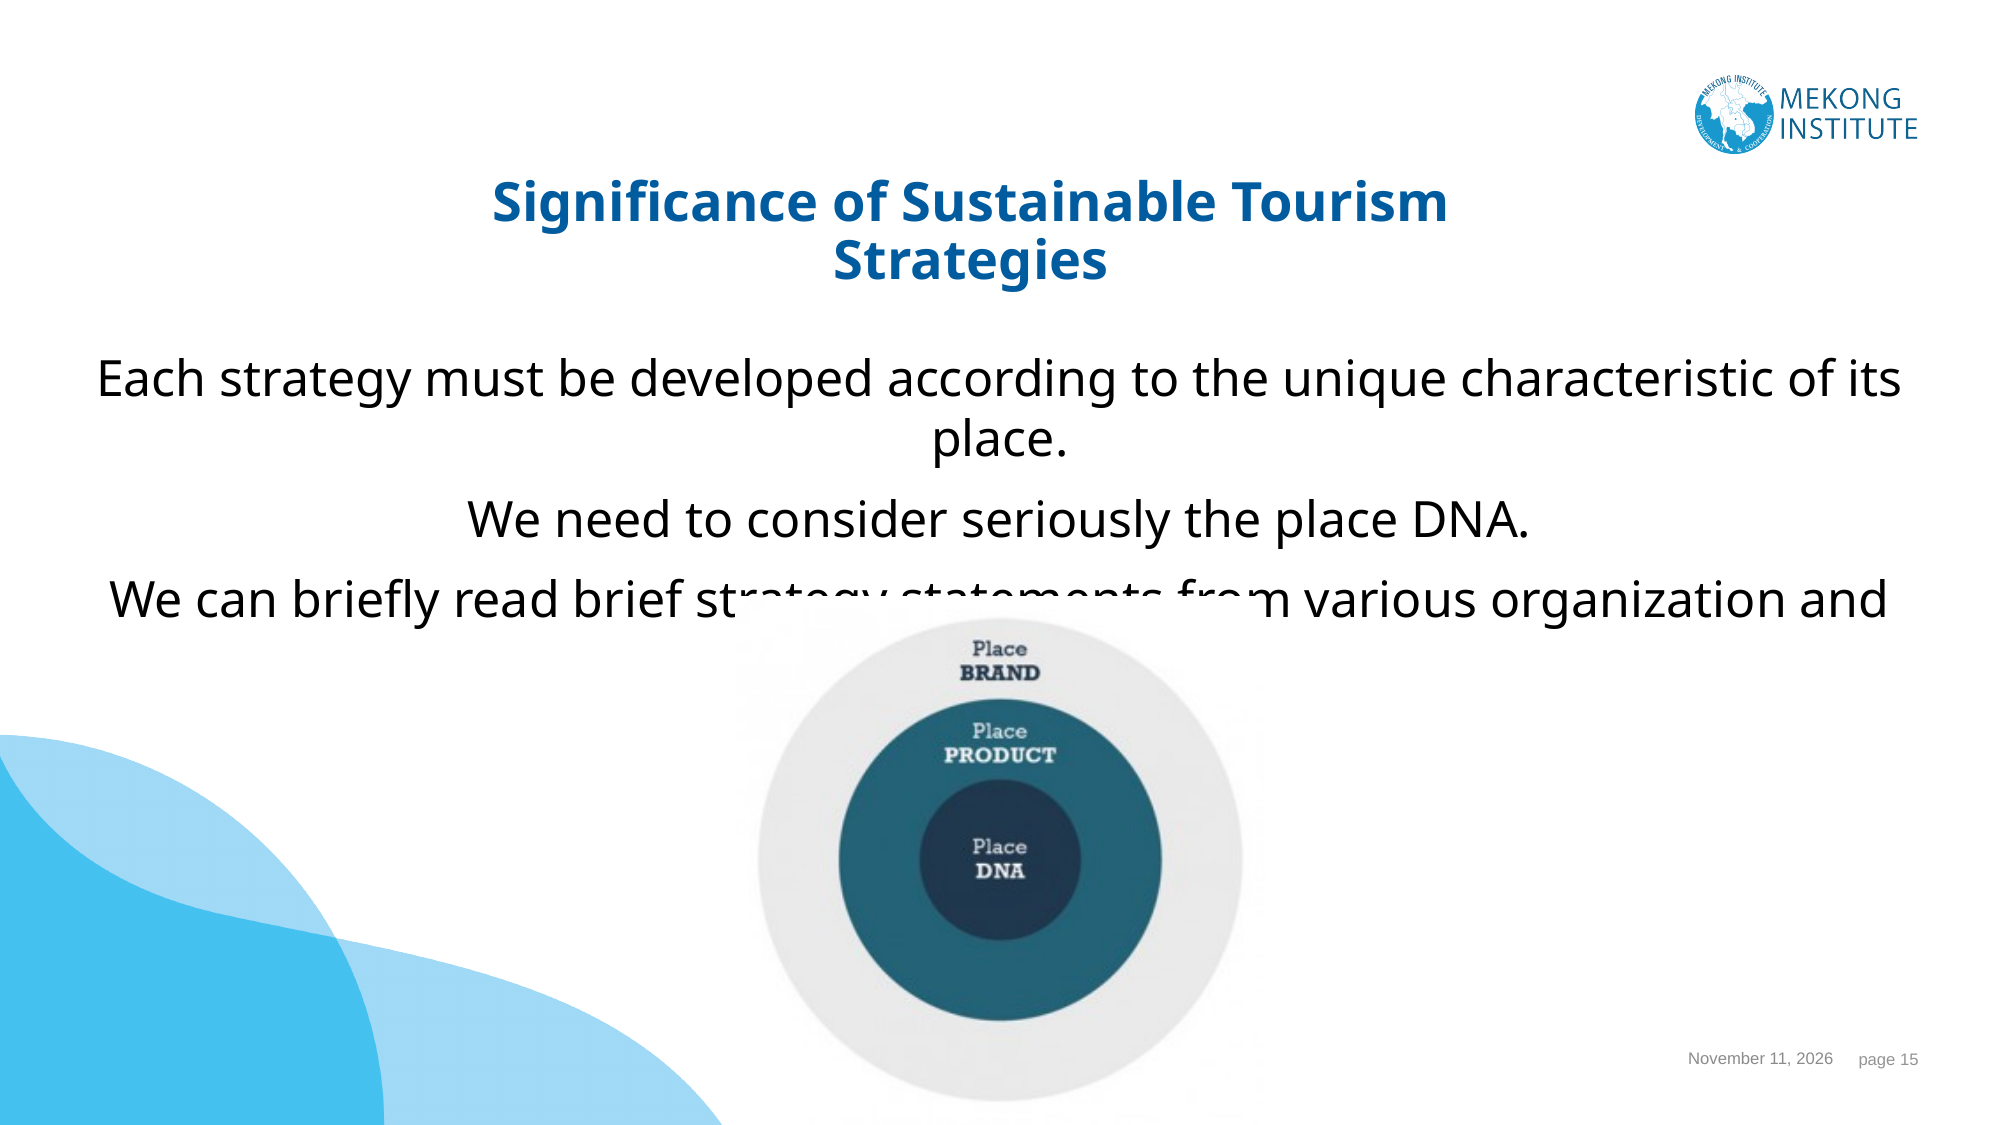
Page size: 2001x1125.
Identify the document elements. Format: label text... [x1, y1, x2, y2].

title Significance of Sustainable Tourism Strategies [361, 198, 1582, 268]
list Each strategy must be developed according to the unique characteristic of its place. We need to consider seriously the place DNA. We can briefly read brief strategy statements from various organization and authorities. [27, 338, 1973, 867]
picture [0, 1, 1999, 1125]
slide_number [1657, 1027, 1865, 1088]
slide_number page 15 [1769, 1029, 1934, 1089]
